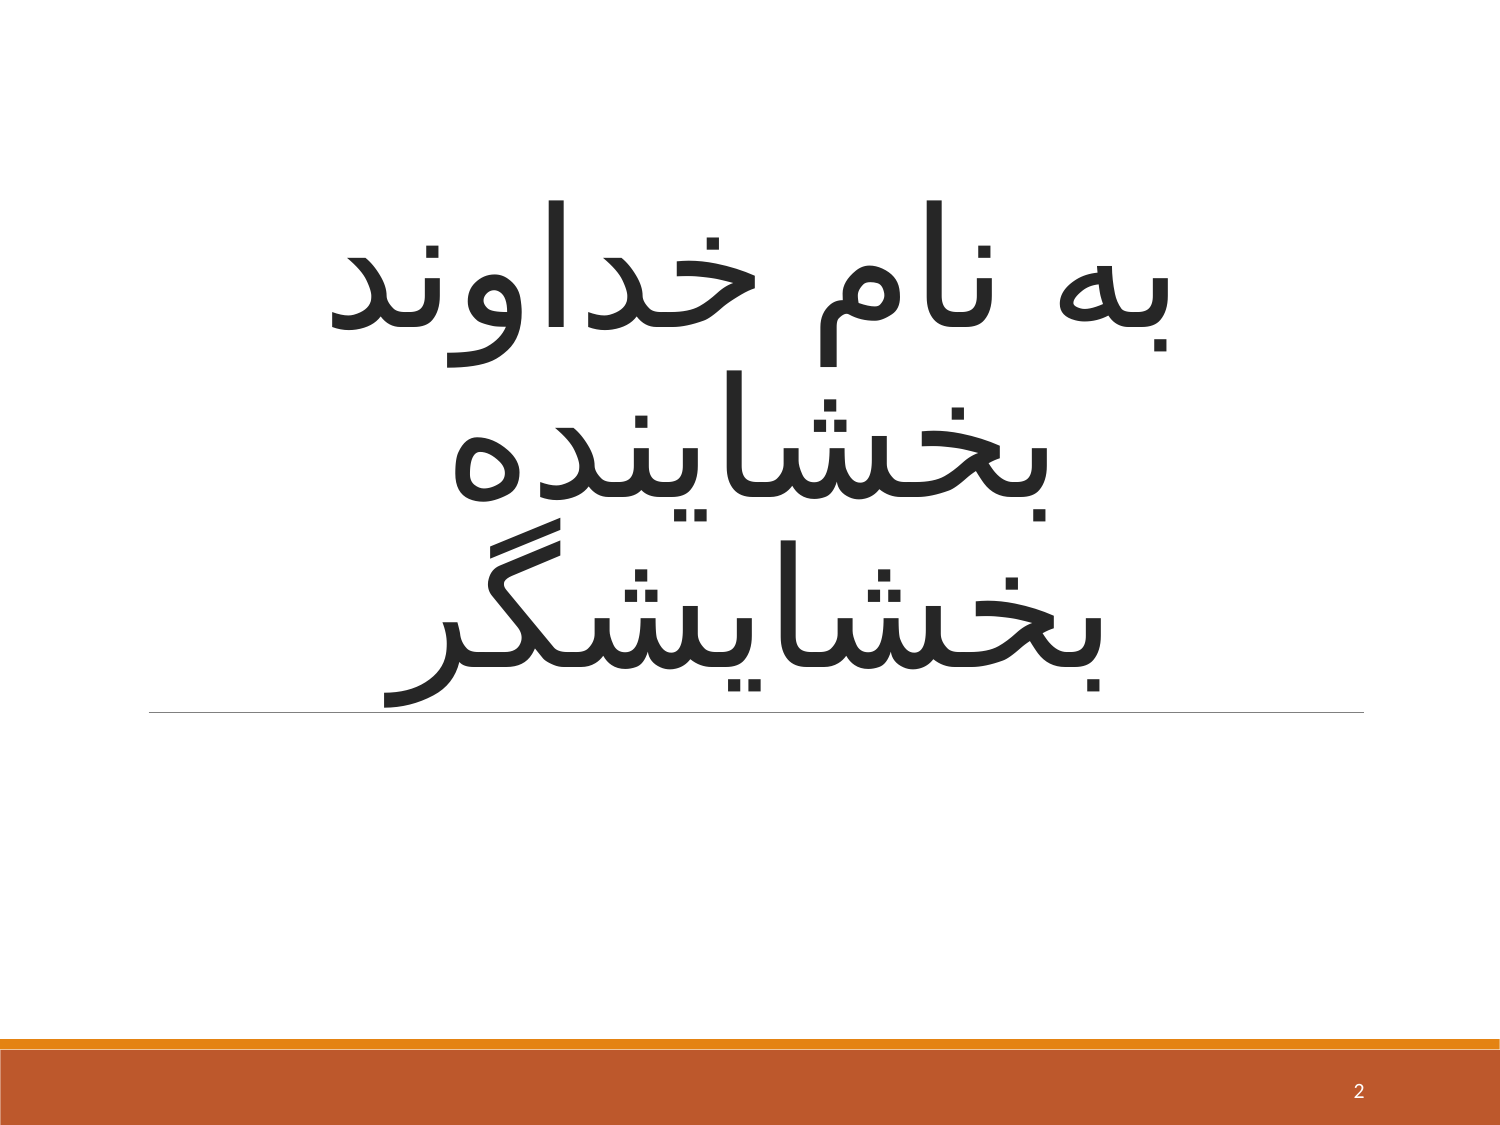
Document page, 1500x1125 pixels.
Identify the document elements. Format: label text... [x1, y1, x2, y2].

title به نام خداوند بخشاینده بخشایشگر [135, 124, 1373, 710]
slide_number 2 [1218, 1059, 1380, 1120]
